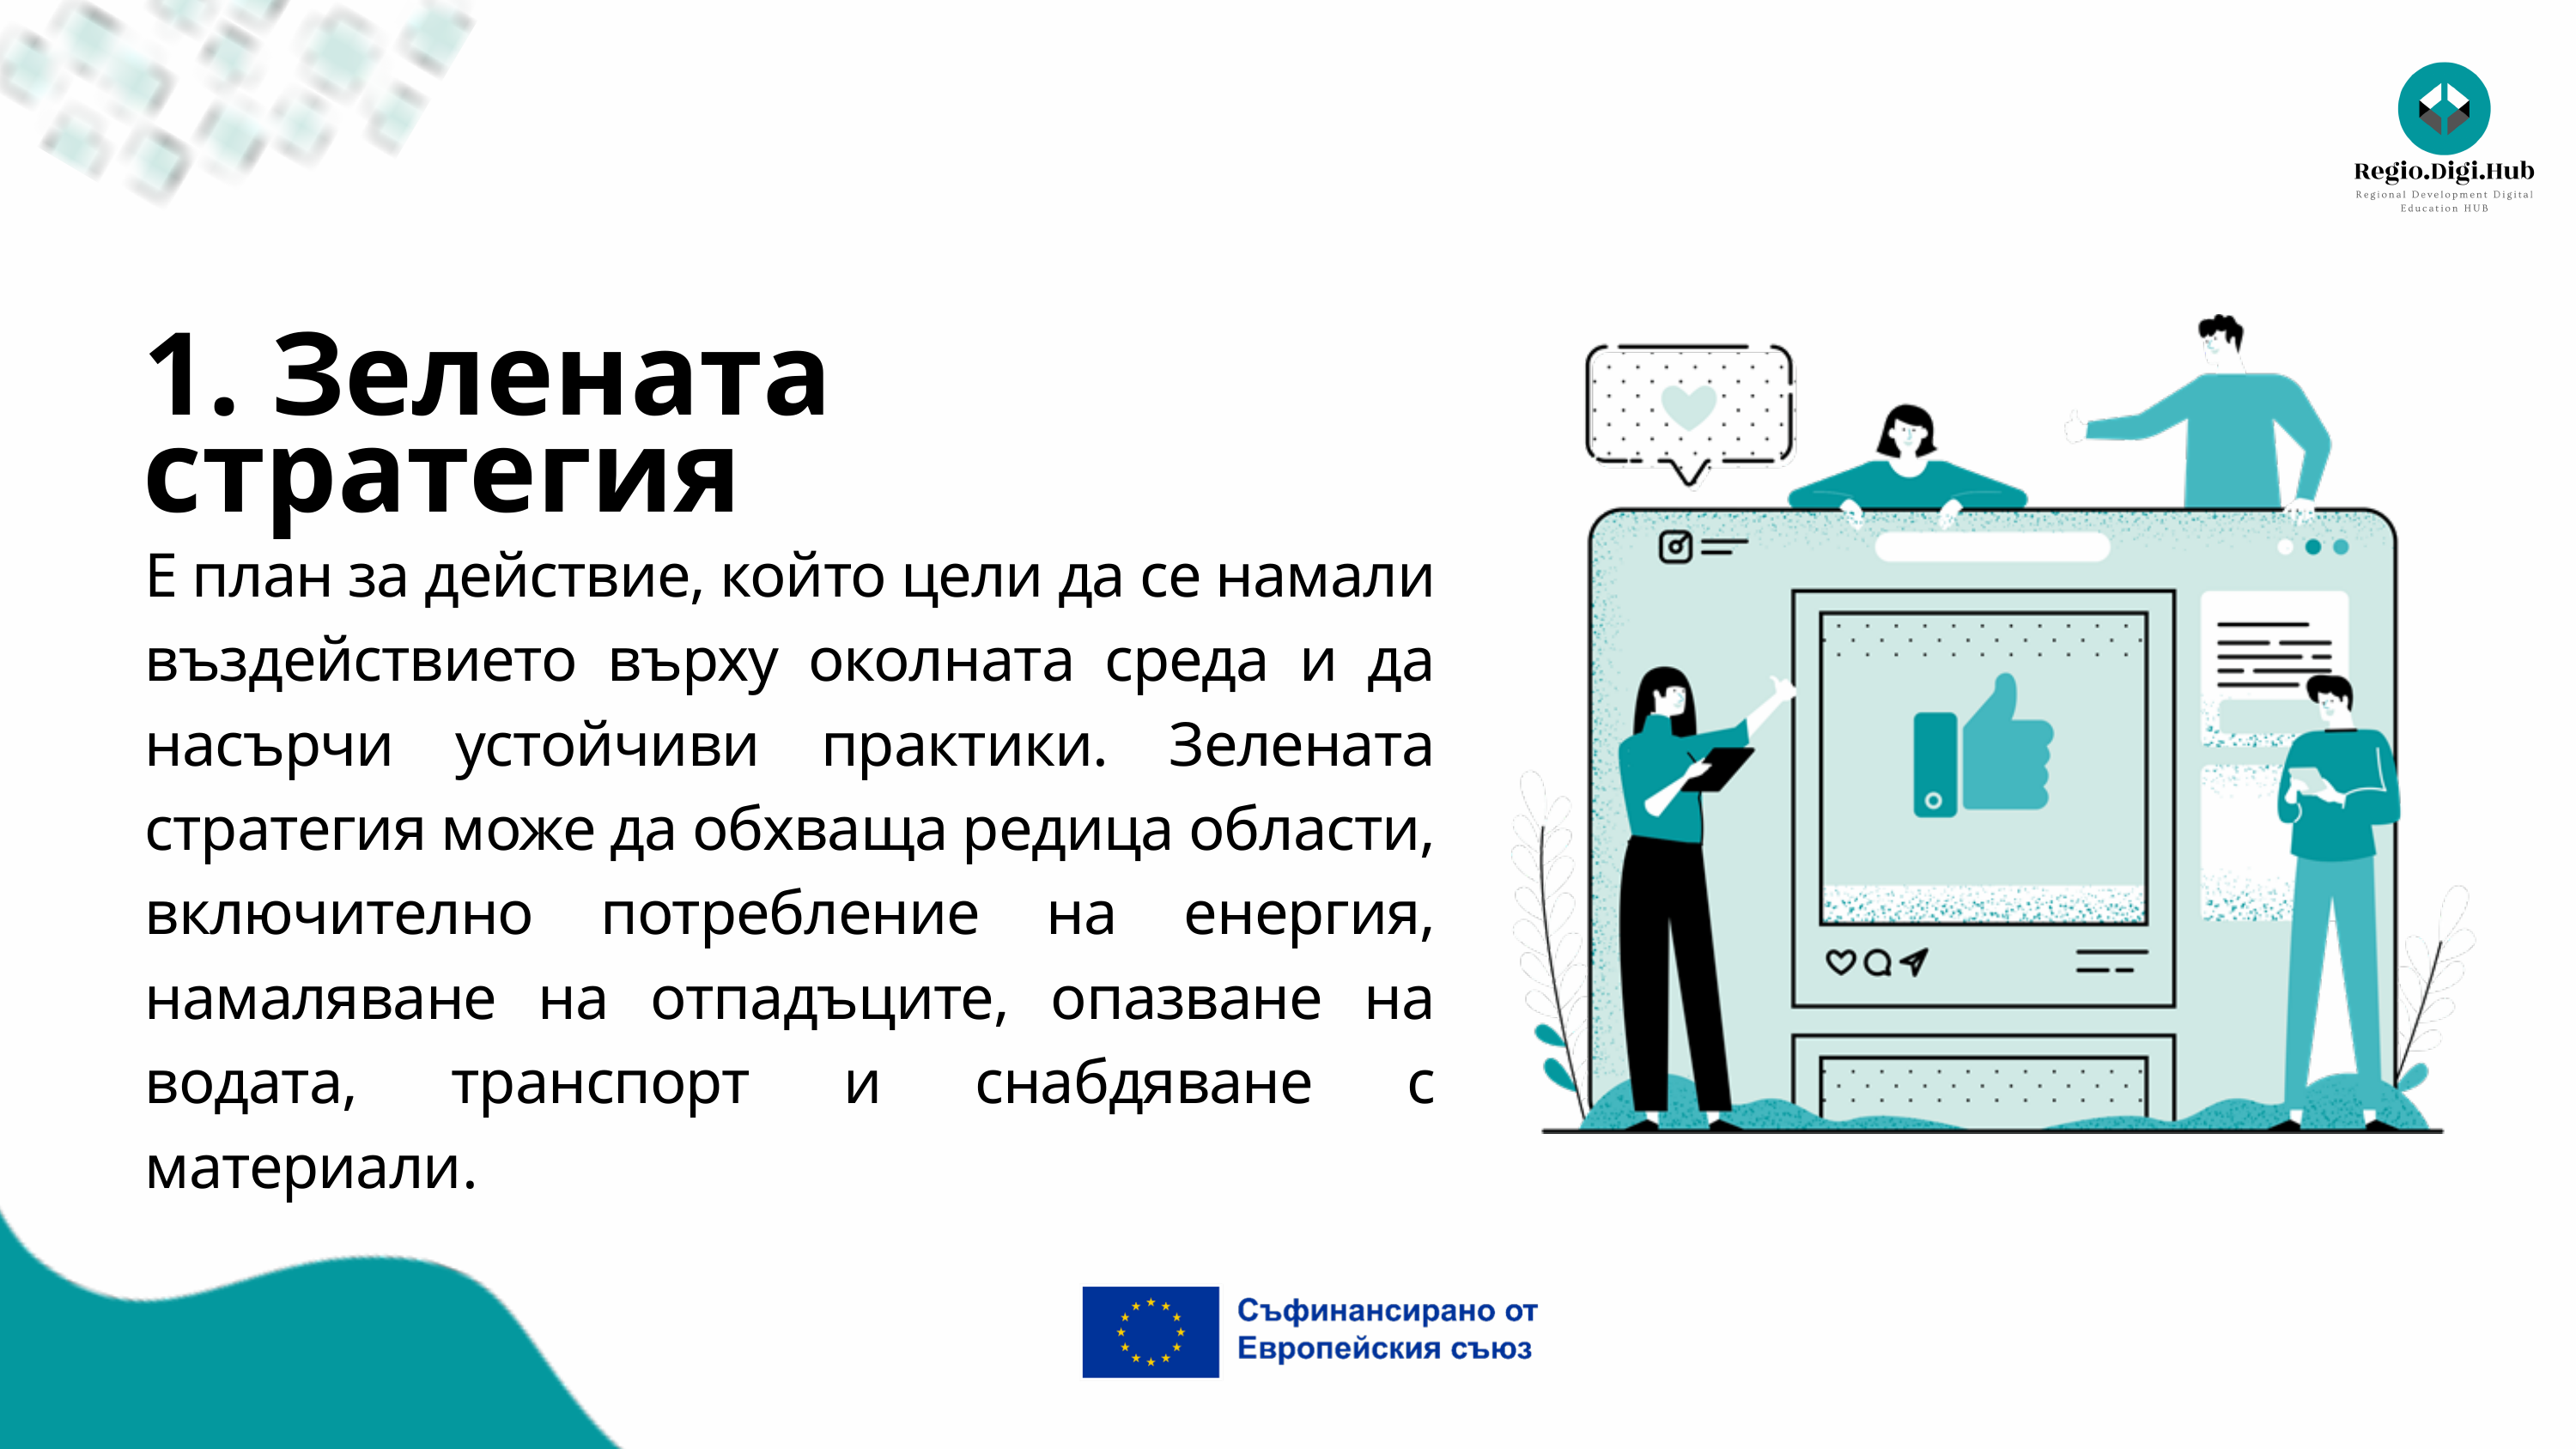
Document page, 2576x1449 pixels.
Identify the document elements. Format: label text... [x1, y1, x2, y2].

text_box Е план за действие, който цели да се намали въздействието върху околната среда и да насърчи устойчиви практики. Зелената стратегия може да обхваща редица области, включително потребление на енергия, намаляване на отпадъците, опазване на водата, транспорт и снабдяване с материали. [144, 536, 1436, 1201]
picture [0, 0, 481, 296]
picture [1507, 314, 2480, 1134]
text_box 1. Зелената стратегия [46, 340, 1436, 536]
picture [1074, 1279, 1558, 1385]
picture [2312, 0, 2576, 264]
picture [0, 1069, 1031, 1449]
